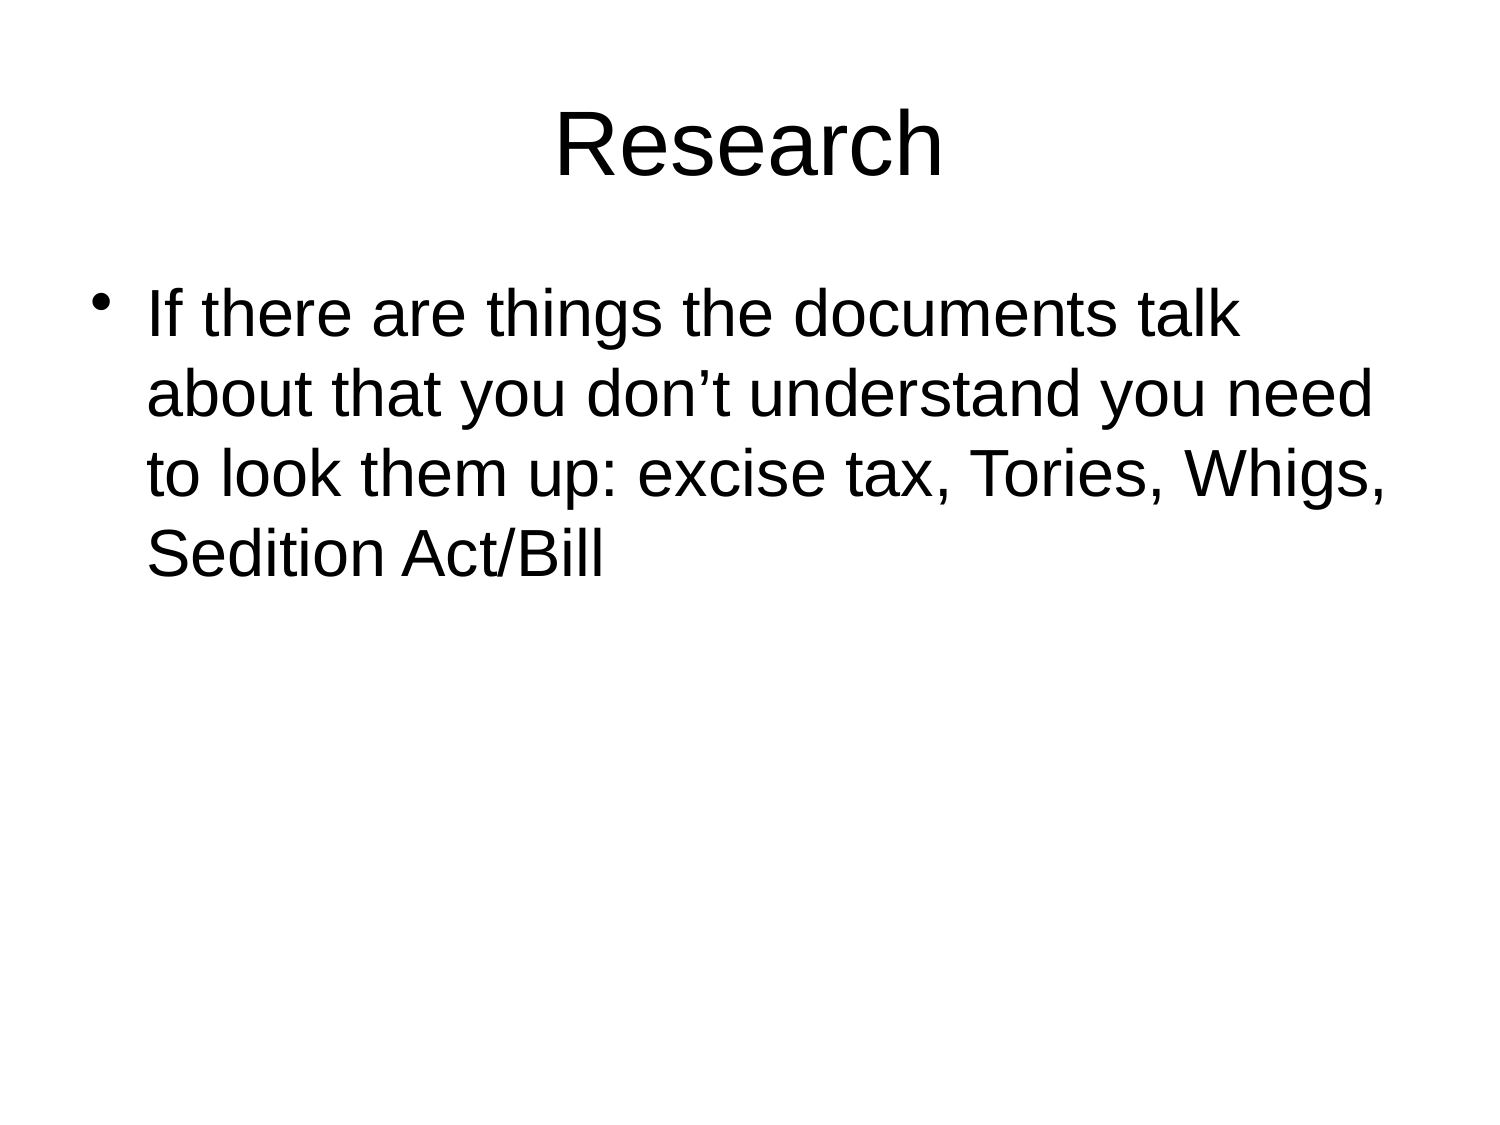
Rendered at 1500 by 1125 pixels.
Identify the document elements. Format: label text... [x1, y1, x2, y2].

title Research [74, 44, 1426, 233]
list If there are things the documents talk about that you don’t understand you need to look them up: excise tax, Tories, Whigs, Sedition Act/Bill [74, 262, 1426, 1006]
